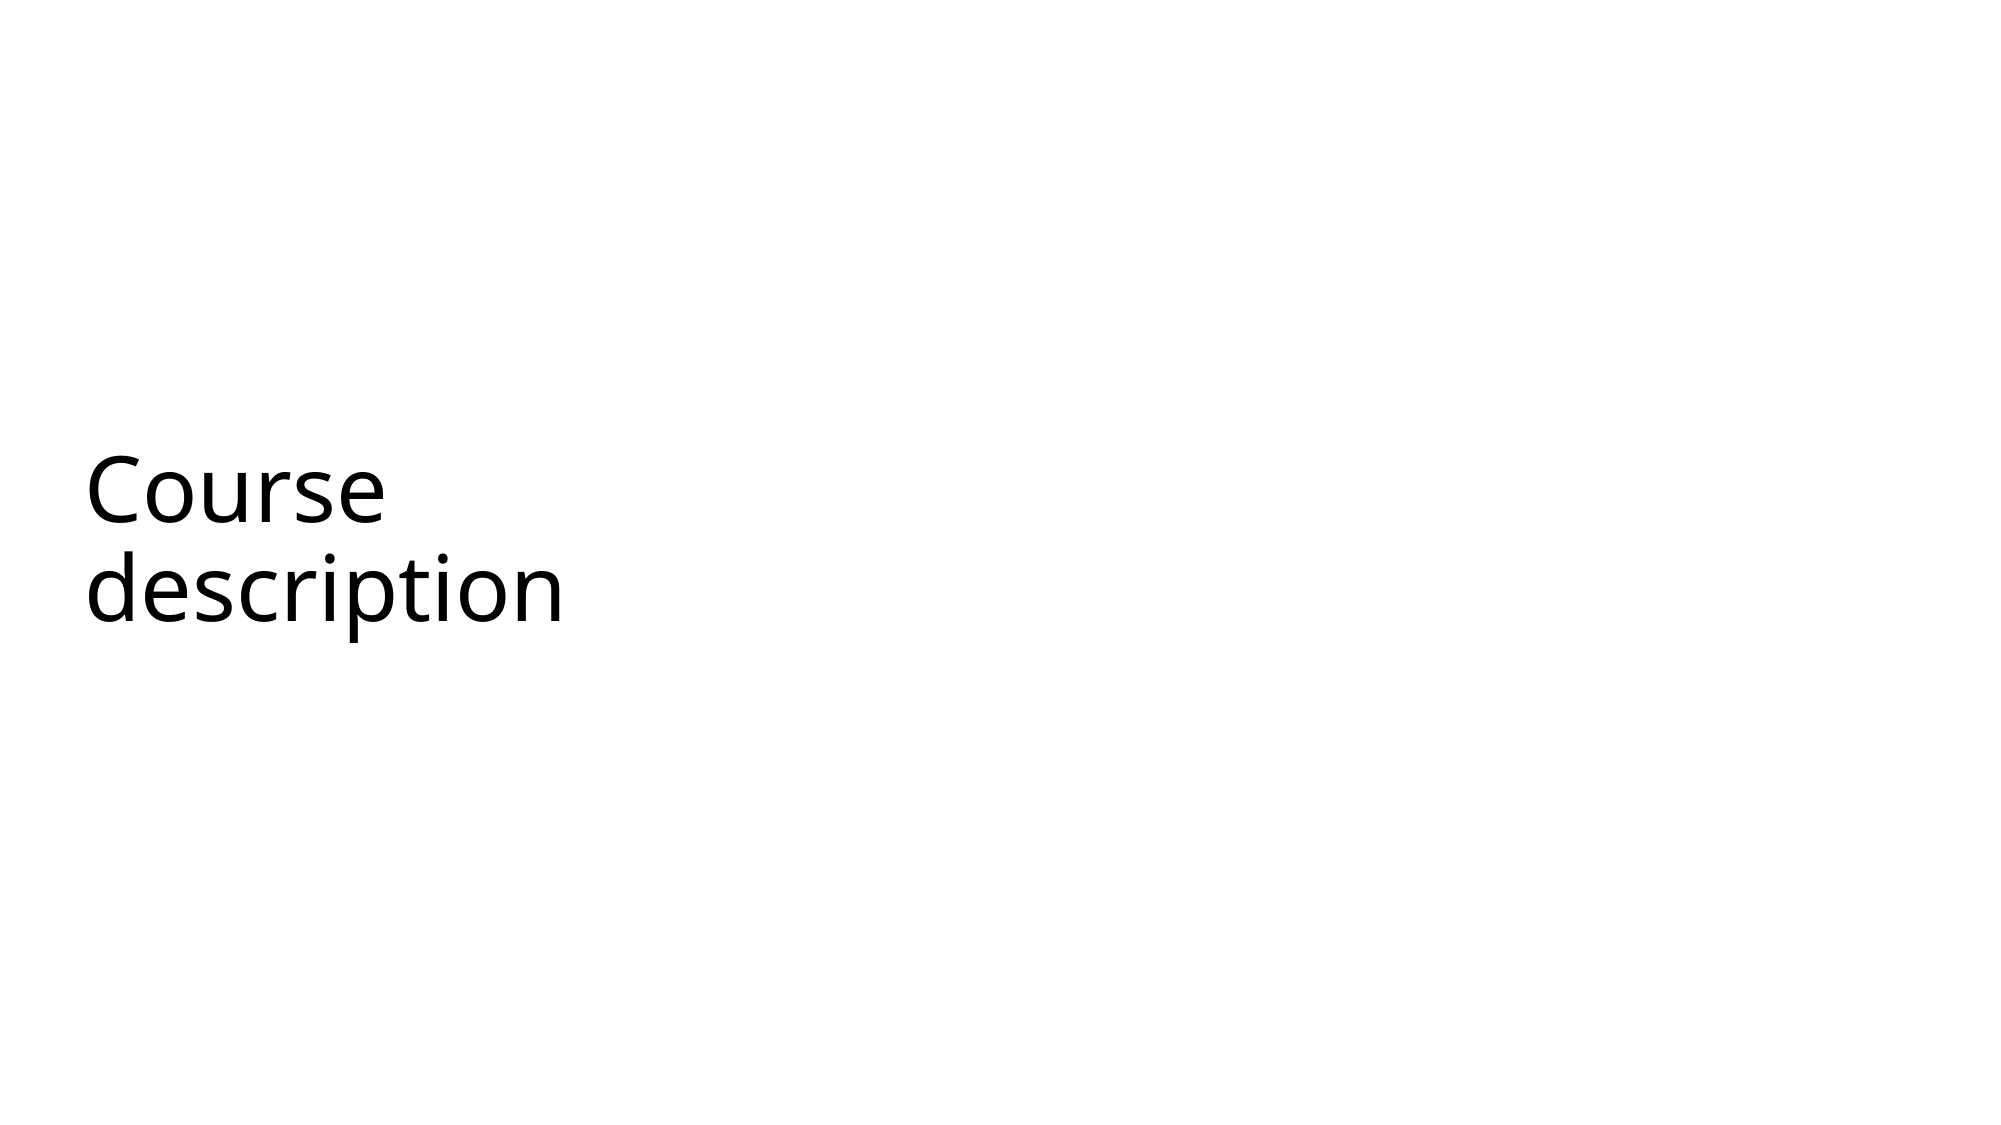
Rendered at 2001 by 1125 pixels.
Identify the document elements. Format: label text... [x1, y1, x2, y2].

text_box Course description [69, 346, 906, 739]
